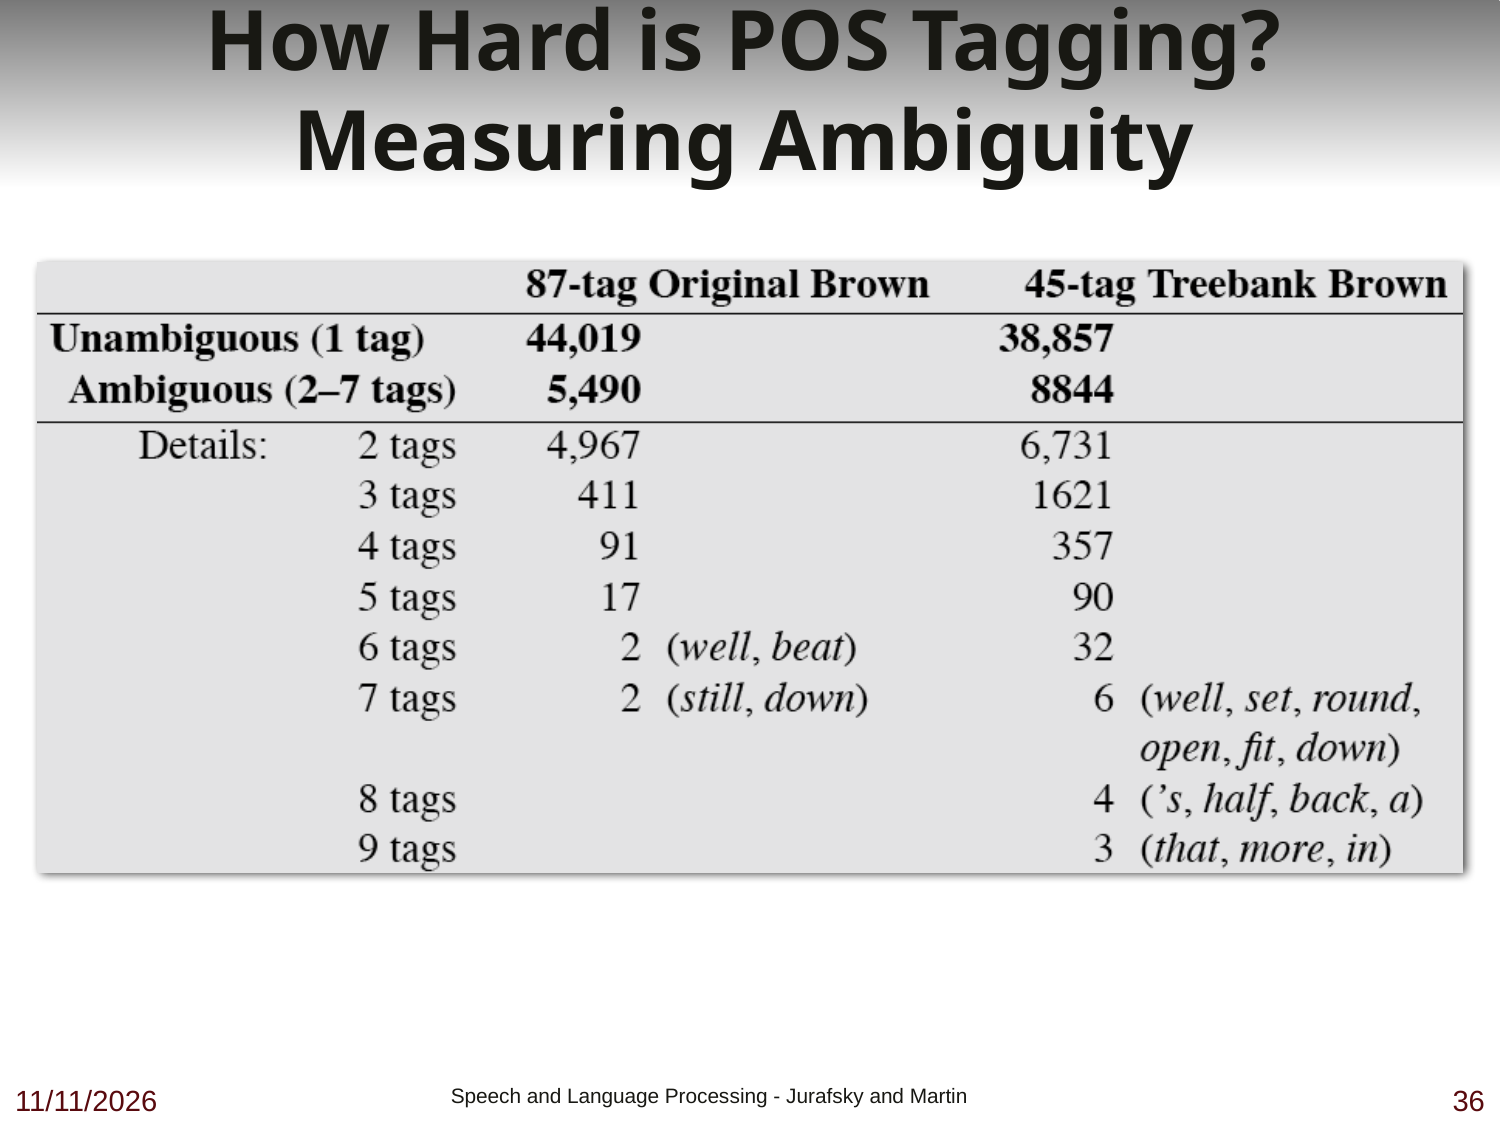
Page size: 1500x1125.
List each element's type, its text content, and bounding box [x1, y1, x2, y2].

slide_number 36 [1424, 1074, 1500, 1125]
title How Hard is POS Tagging? Measuring Ambiguity [12, 0, 1475, 175]
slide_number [0, 1074, 199, 1125]
picture [37, 262, 1463, 873]
footer Speech and Language Processing - Jurafsky and Martin [199, 1074, 1424, 1125]
